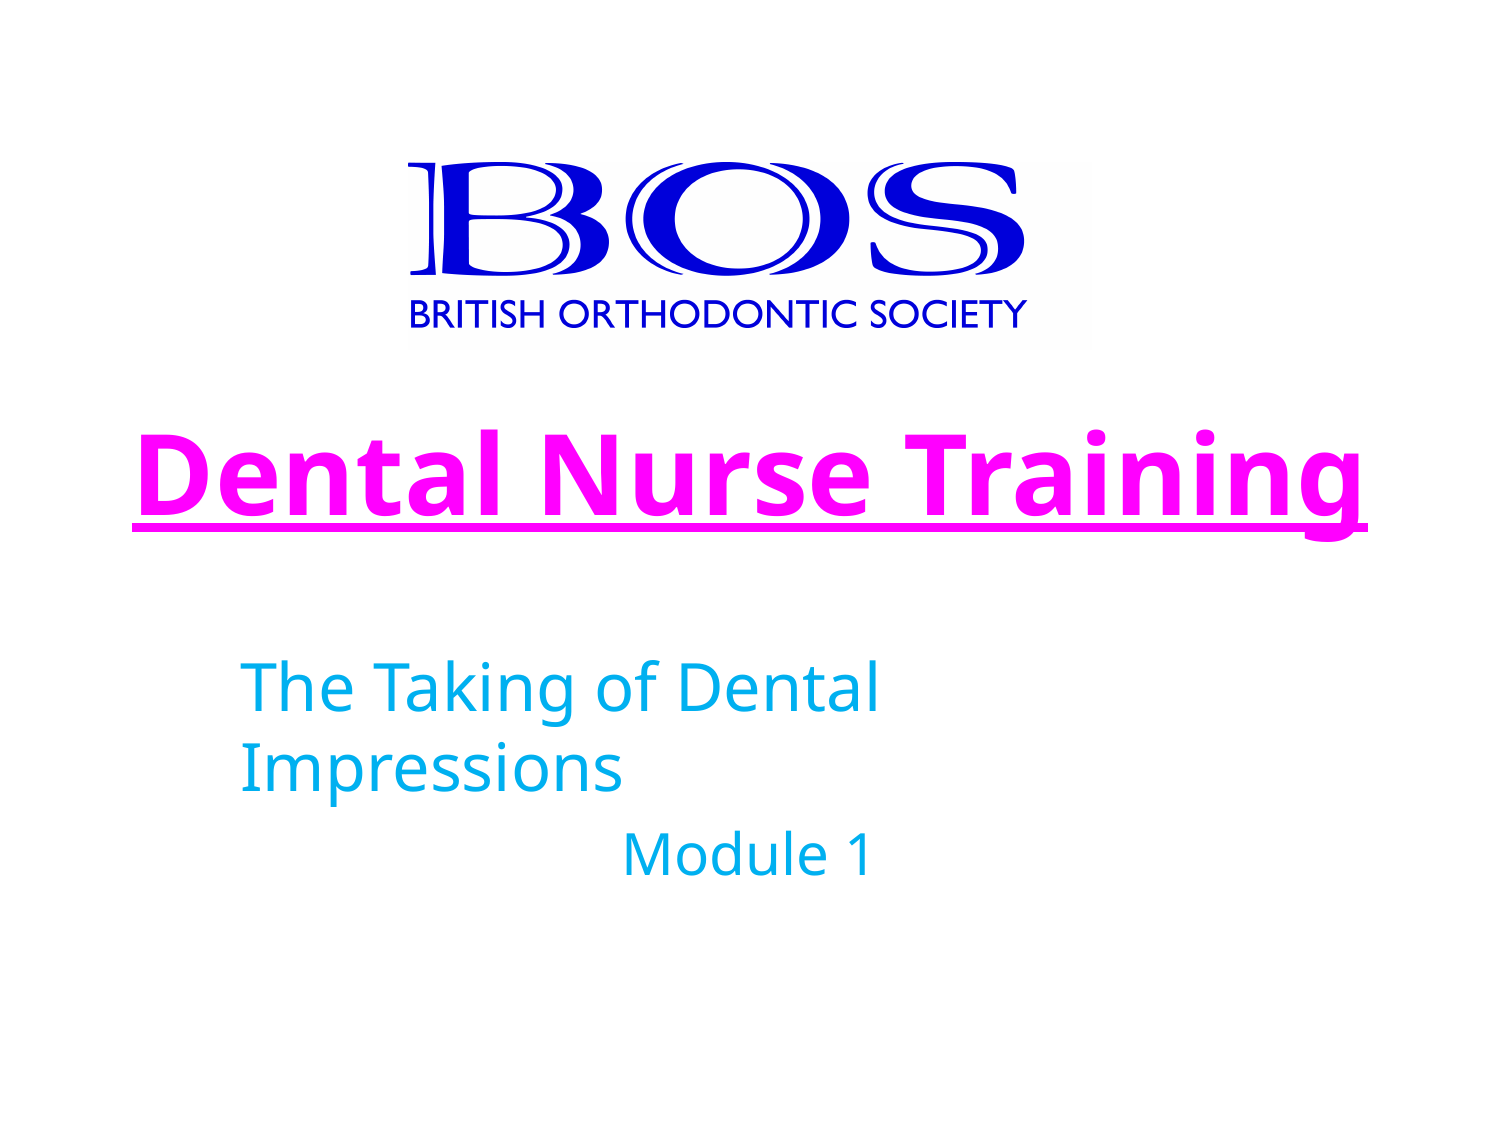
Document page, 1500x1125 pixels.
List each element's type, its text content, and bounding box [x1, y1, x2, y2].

subtitle The Taking of Dental Impressions Module 1 [225, 637, 1275, 925]
title Dental Nurse Training [112, 349, 1388, 591]
picture [408, 161, 1092, 350]
